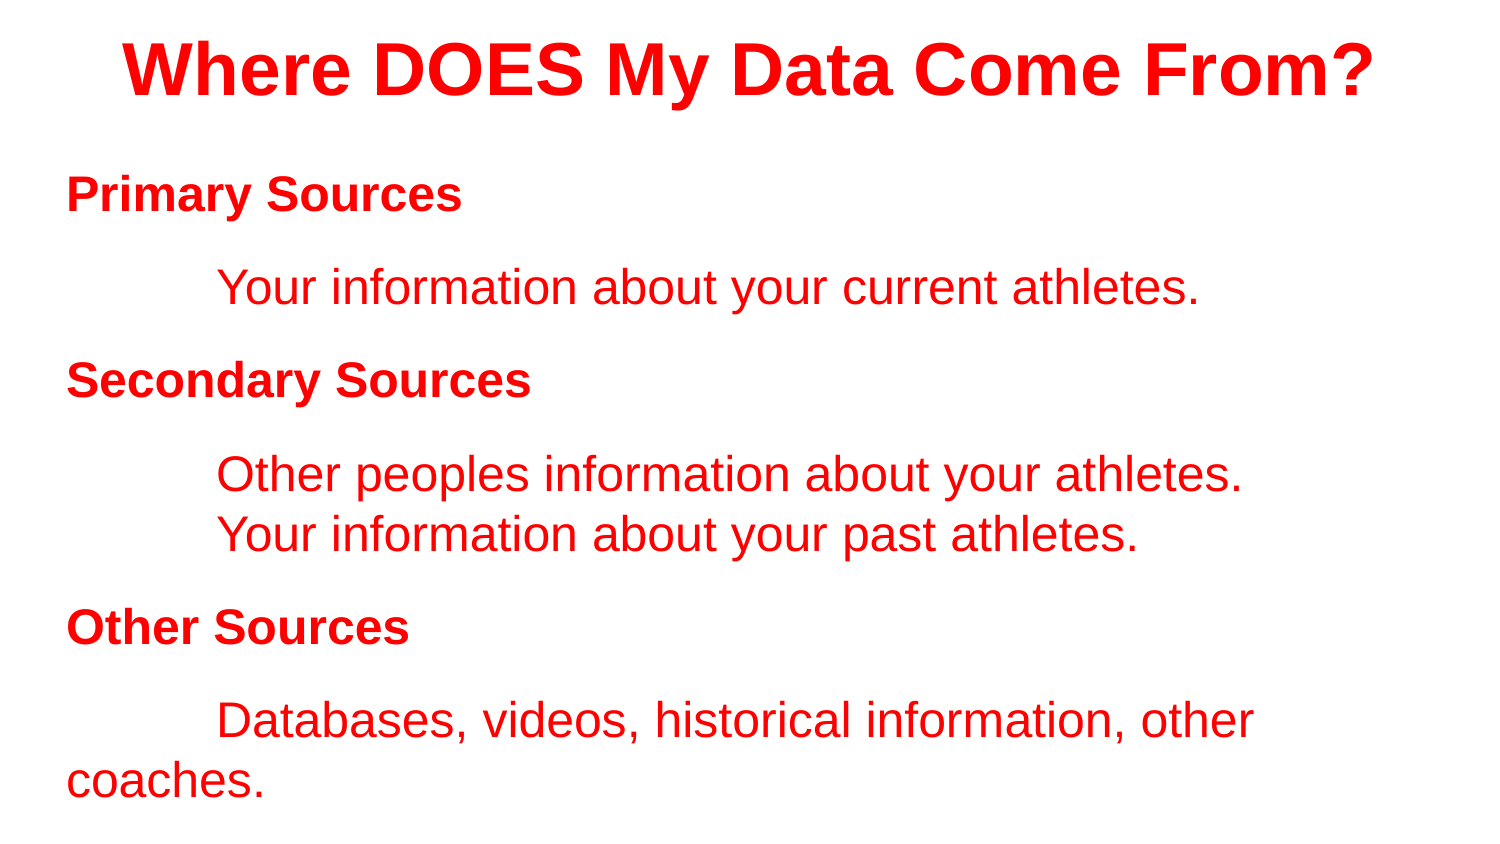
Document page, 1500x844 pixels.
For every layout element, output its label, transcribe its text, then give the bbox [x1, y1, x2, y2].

list Primary Sources Your information about your current athletes. Secondary Sources Other peoples information about your athletes. Your information about your past athletes. Other Sources Databases, videos, historical information, other coaches. [51, 146, 1449, 776]
title Where DOES My Data Come From? [51, 0, 1449, 131]
